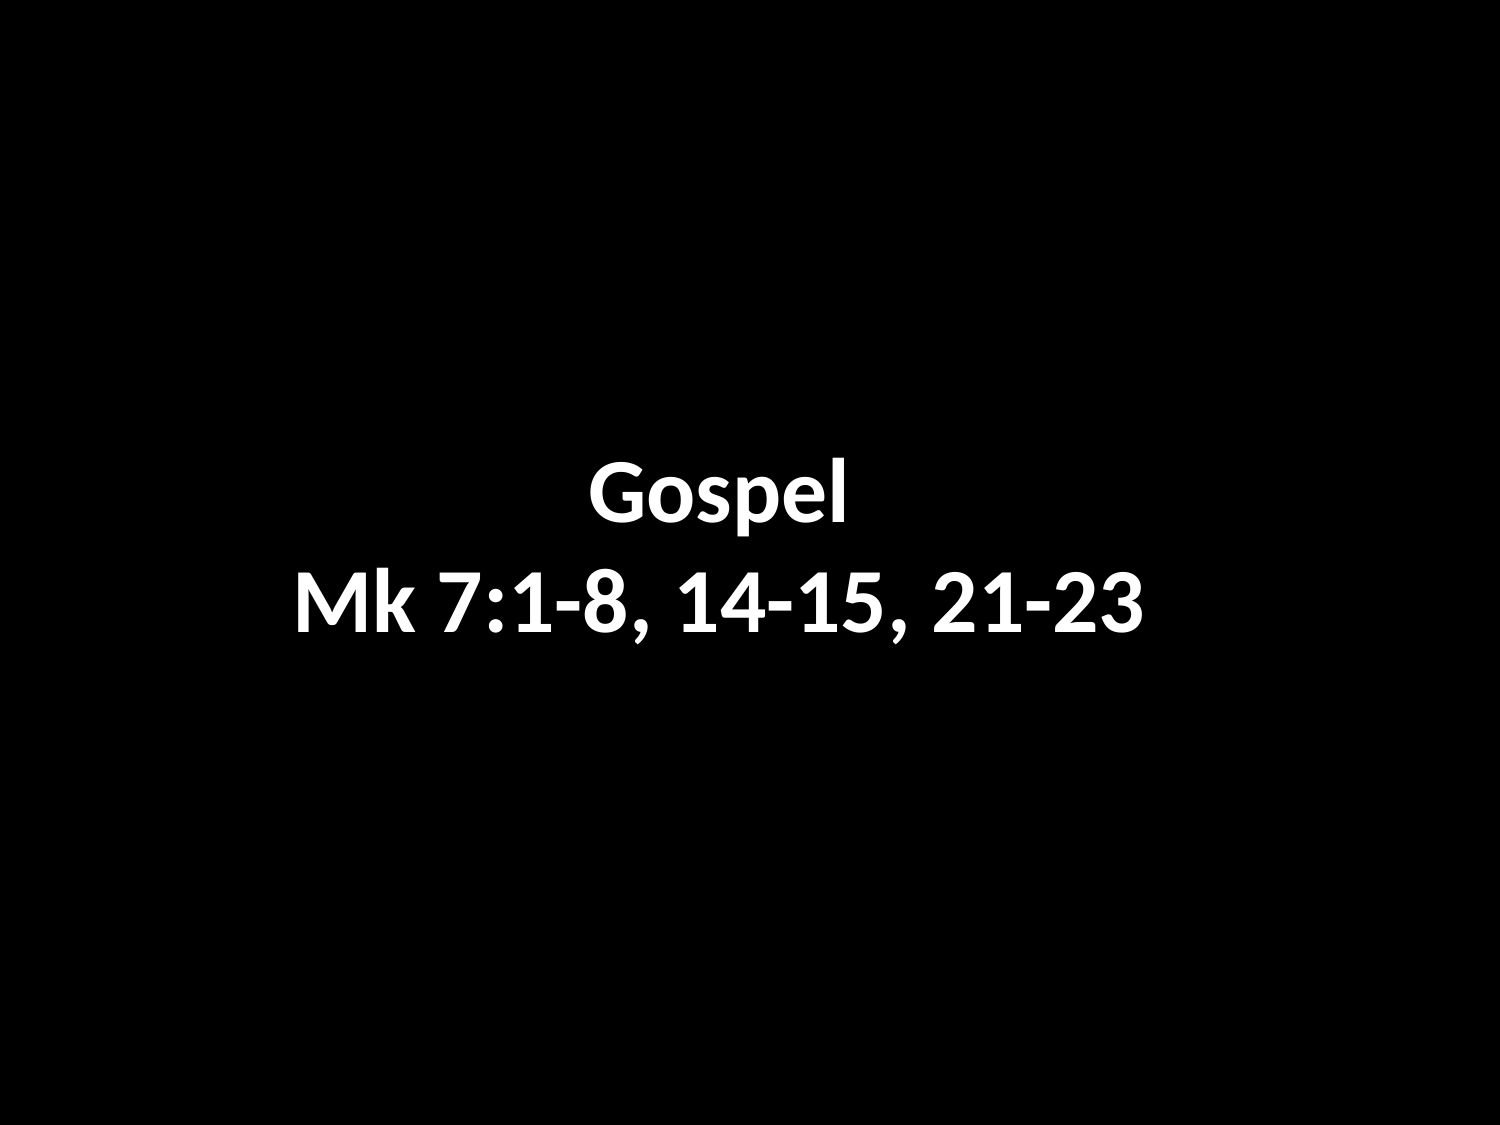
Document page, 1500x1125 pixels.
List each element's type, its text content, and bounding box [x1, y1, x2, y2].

text_box Gospel Mk 7:1-8, 14-15, 21-23 [0, 423, 1440, 768]
